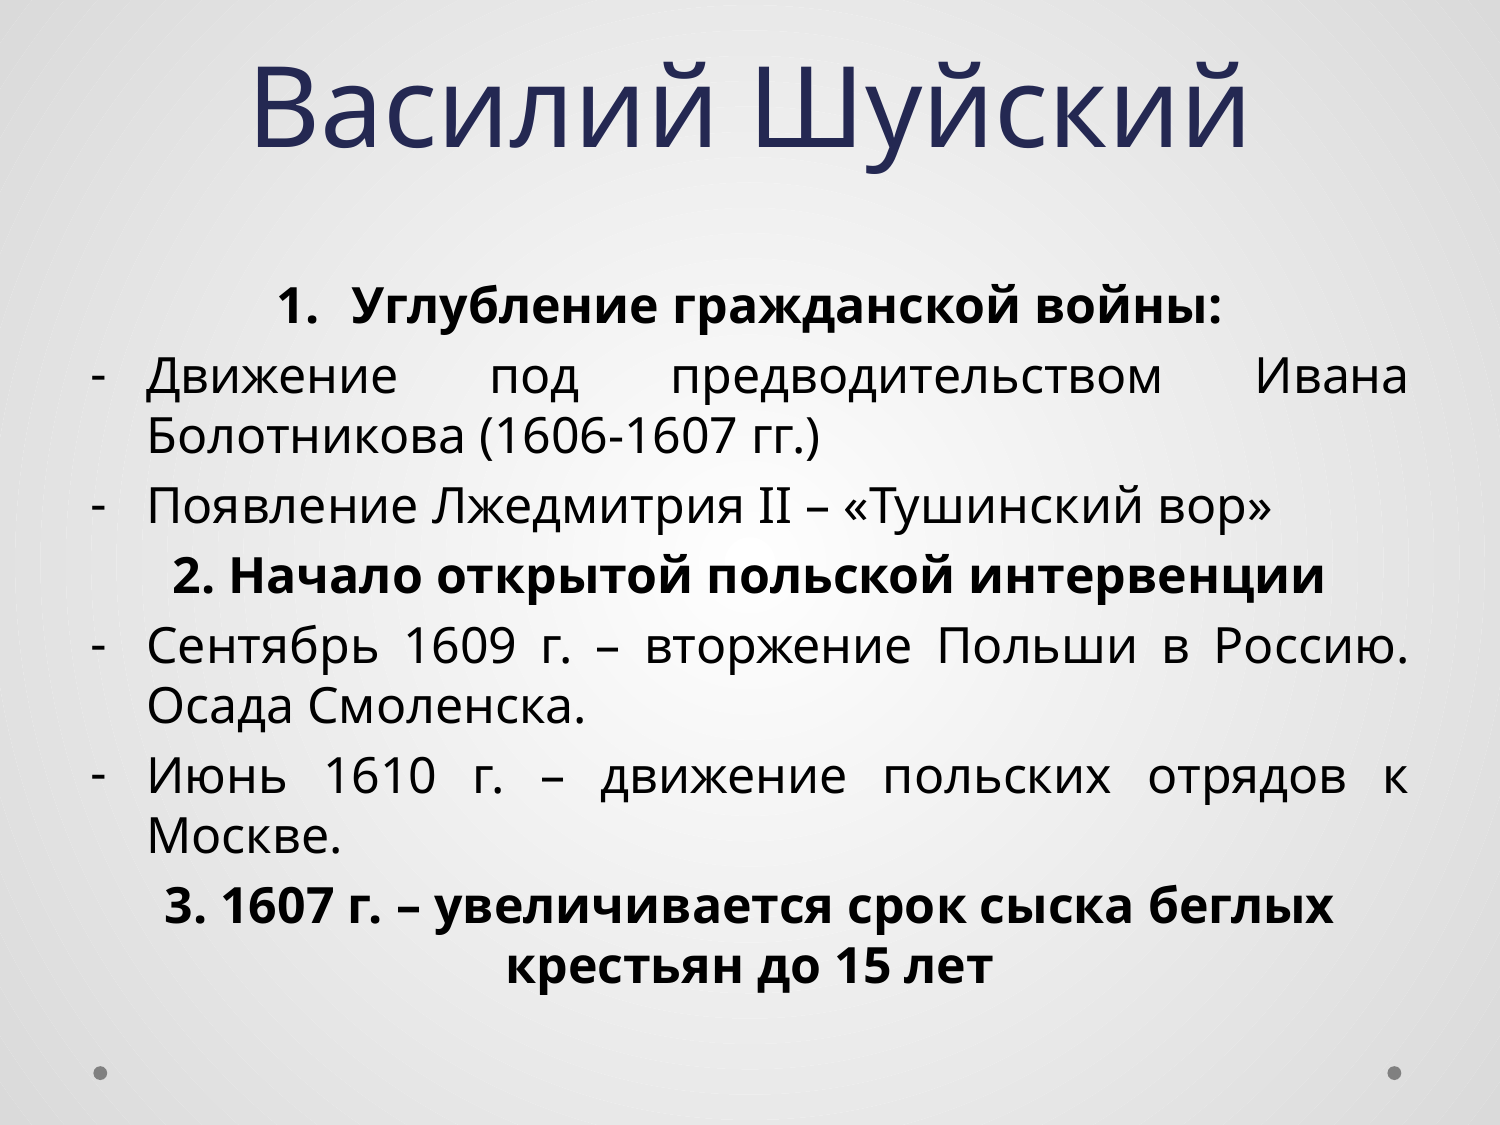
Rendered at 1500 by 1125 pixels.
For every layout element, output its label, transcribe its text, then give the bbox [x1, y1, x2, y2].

title Василий Шуйский [75, 0, 1425, 220]
list Углубление гражданской войны: Движение под предводительством Ивана Болотникова (1606-1607 гг.) Появление Лжедмитрия II – «Тушинский вор» 2. Начало открытой польской интервенции Сентябрь 1609 г. – вторжение Польши в Россию. Осада Смоленска. Июнь 1610 г. – движение польских отрядов к Москве. 3. 1607 г. – увеличивается срок сыска беглых крестьян до 15 лет [75, 262, 1425, 1005]
